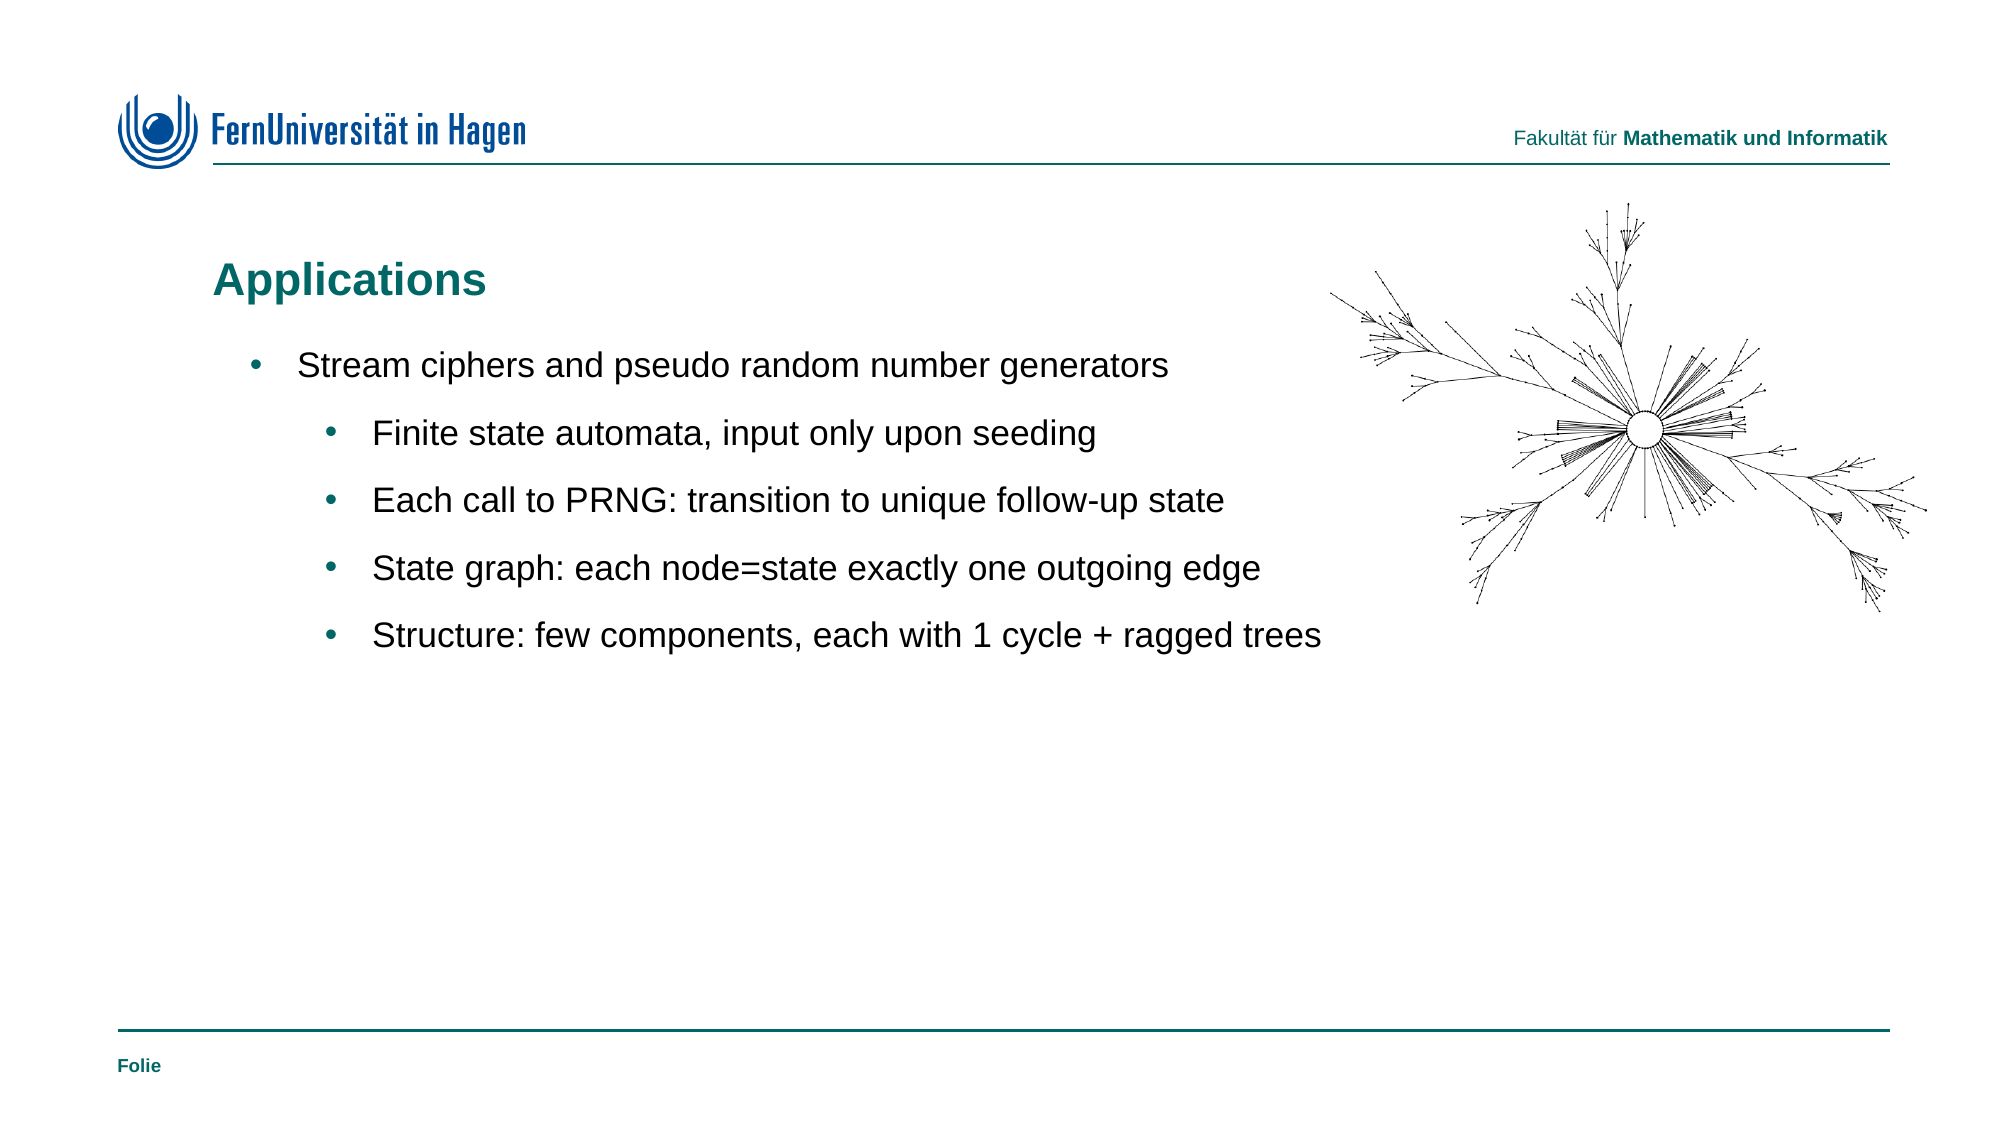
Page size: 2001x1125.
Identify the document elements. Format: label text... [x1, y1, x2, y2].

list Stream ciphers and pseudo random number generators Finite state automata, input only upon seeding Each call to PRNG: transition to unique follow-up state State graph: each node=state exactly one outgoing edge Structure: few components, each with 1 cycle + ragged trees [212, 342, 1890, 988]
picture [118, 94, 525, 169]
title Applications [212, 249, 1312, 315]
picture [1317, 193, 1932, 619]
